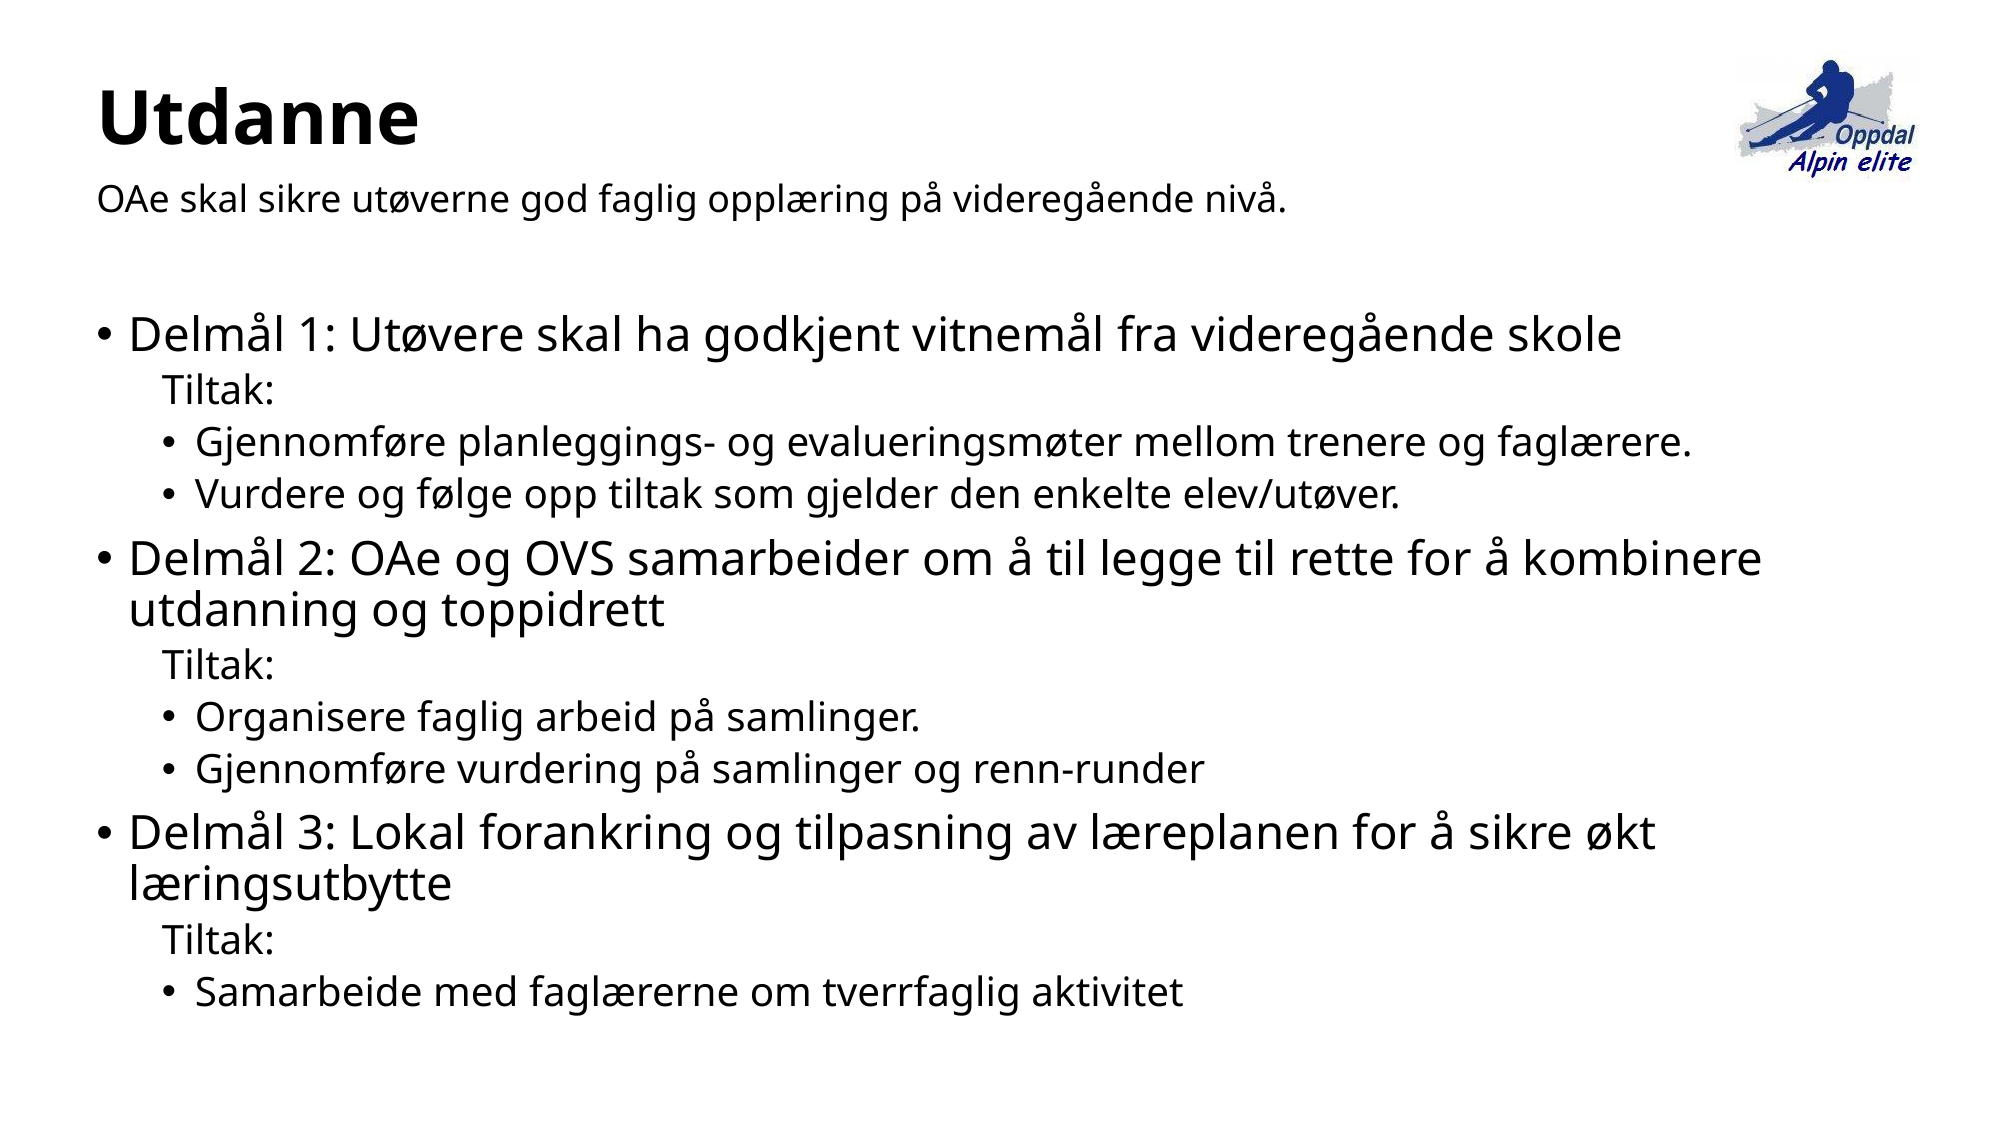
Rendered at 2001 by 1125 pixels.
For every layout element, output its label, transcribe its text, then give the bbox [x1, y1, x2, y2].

list Delmål 1: Utøvere skal ha godkjent vitnemål fra videregående skole Tiltak: Gjennomføre planleggings- og evalueringsmøter mellom trenere og faglærere. Vurdere og følge opp tiltak som gjelder den enkelte elev/utøver. Delmål 2: OAe og OVS samarbeider om å til legge til rette for å kombinere utdanning og toppidrett Tiltak: Organisere faglig arbeid på samlinger. Gjennomføre vurdering på samlinger og renn-runder Delmål 3: Lokal forankring og tilpasning av læreplanen for å sikre økt læringsutbytte Tiltak: Samarbeide med faglærerne om tverrfaglig aktivitet [81, 303, 1944, 1030]
list OAe skal sikre utøverne god faglig opplæring på videregående nivå. [81, 172, 1904, 294]
title Utdanne [81, 50, 941, 172]
picture [1734, 50, 1919, 182]
